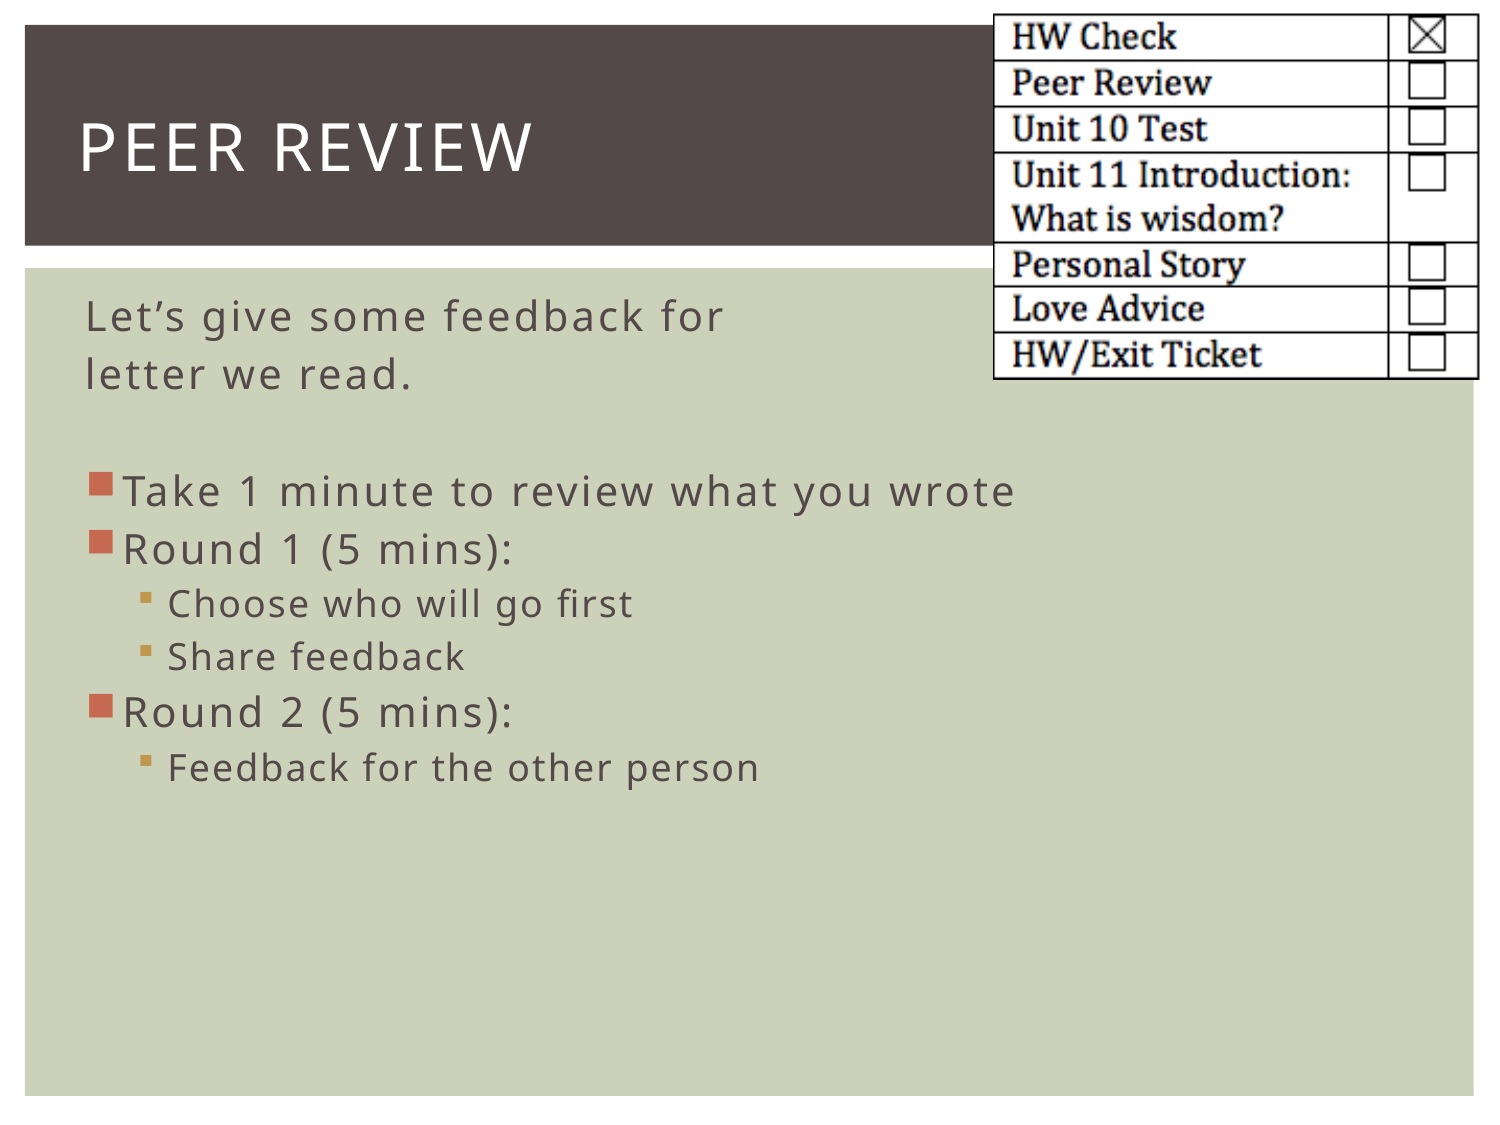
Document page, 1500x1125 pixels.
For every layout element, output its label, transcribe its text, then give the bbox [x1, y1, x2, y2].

title Peer Review [62, 58, 988, 232]
list Let’s give some feedback for letter we read. Take 1 minute to review what you wrote Round 1 (5 mins): Choose who will go first Share feedback Round 2 (5 mins): Feedback for the other person [62, 281, 1442, 1005]
picture [993, 12, 1482, 380]
